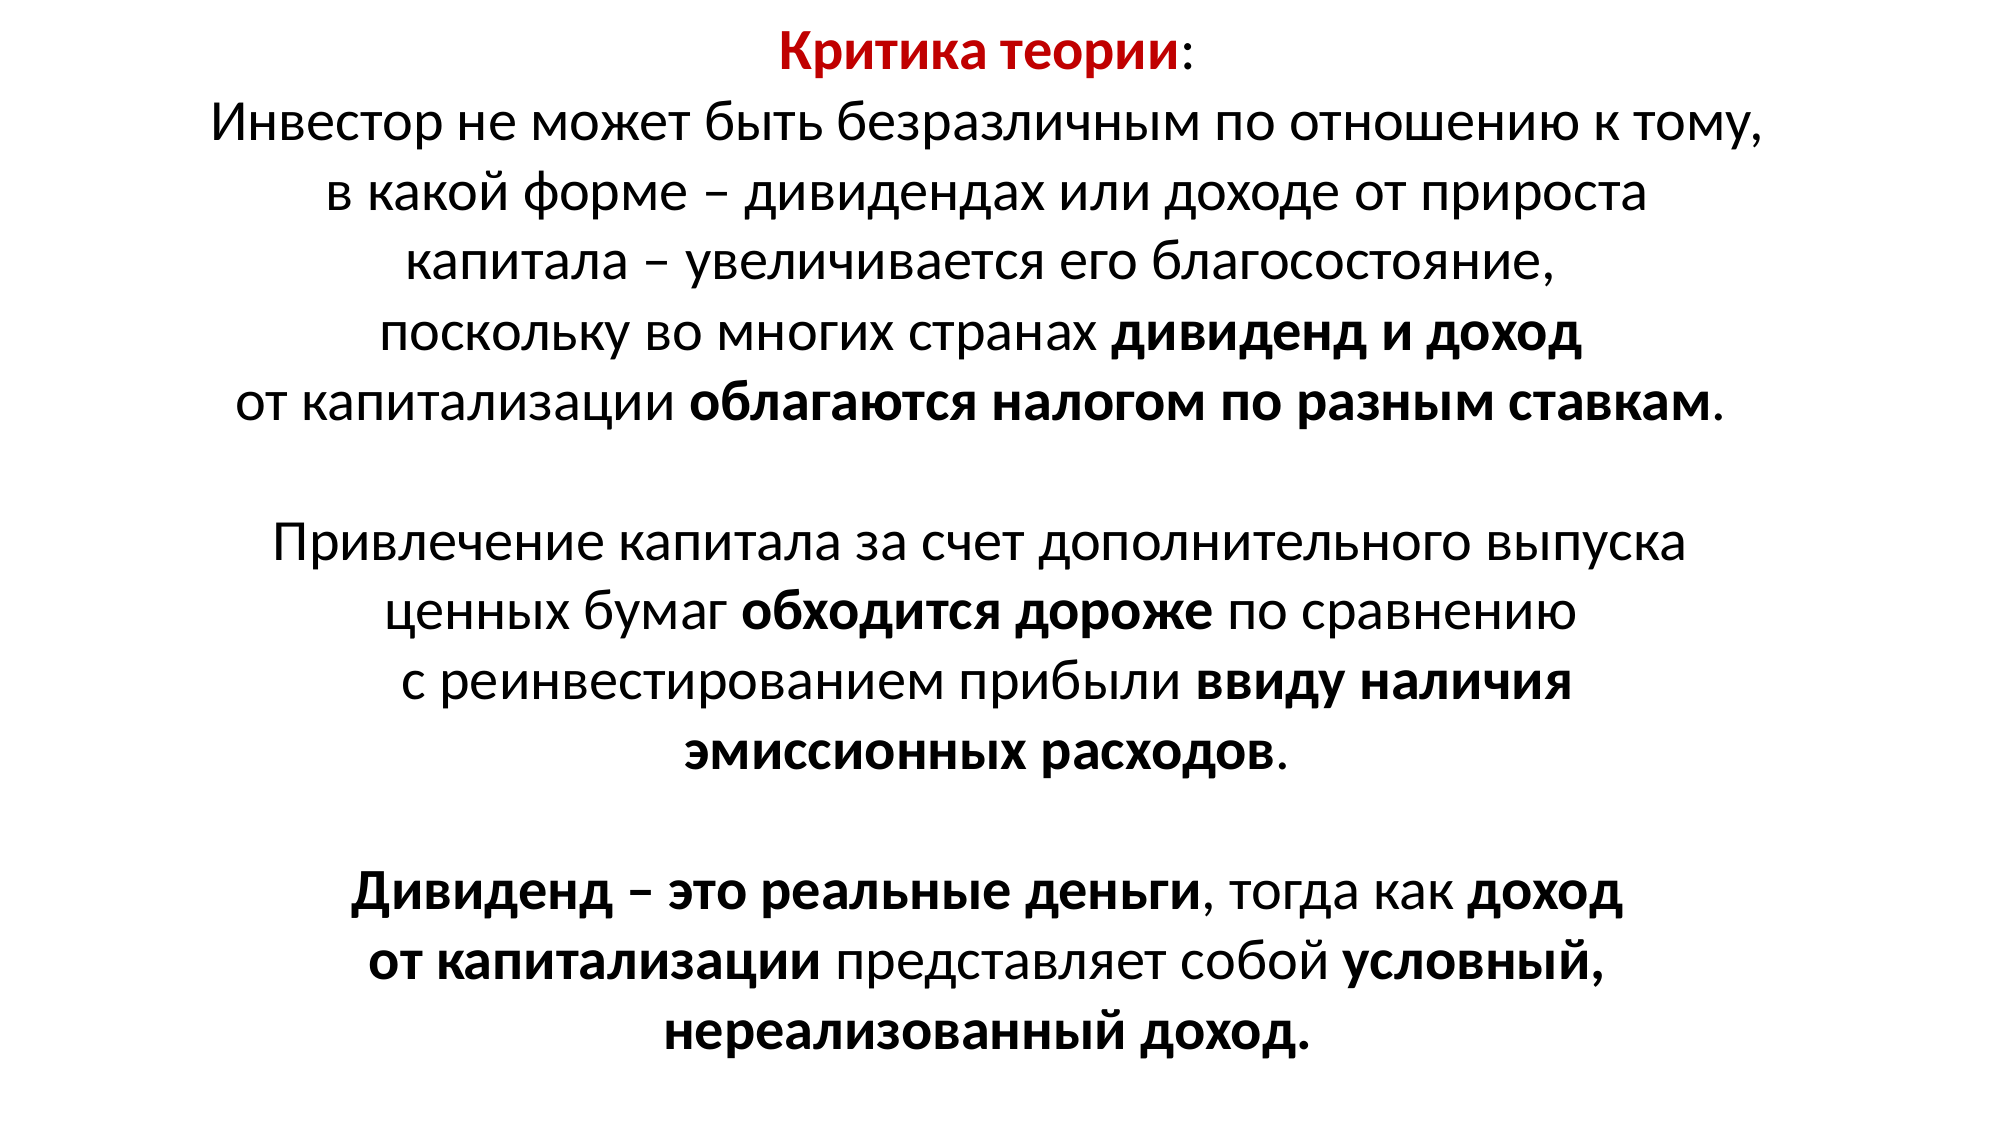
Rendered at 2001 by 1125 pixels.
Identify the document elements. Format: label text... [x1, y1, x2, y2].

text_box Критика теории: Инвестор не может быть безразличным по отношению к тому, в какой форме – дивидендах или доходе от прироста капитала – увеличивается его благосостояние, поскольку во многих странах дивиденд и доход от капитализации облагаются налогом по разным ставкам. Привлечение капитала за счет дополнительного выпуска ценных бумаг обходится дороже по сравнению с реинвестированием прибыли ввиду нали­чия эмиссионных расходов. Дивиденд – это реальные деньги, тогда как доход от капитализации представляет собой условный, нереализованный доход. [0, 0, 1975, 1125]
